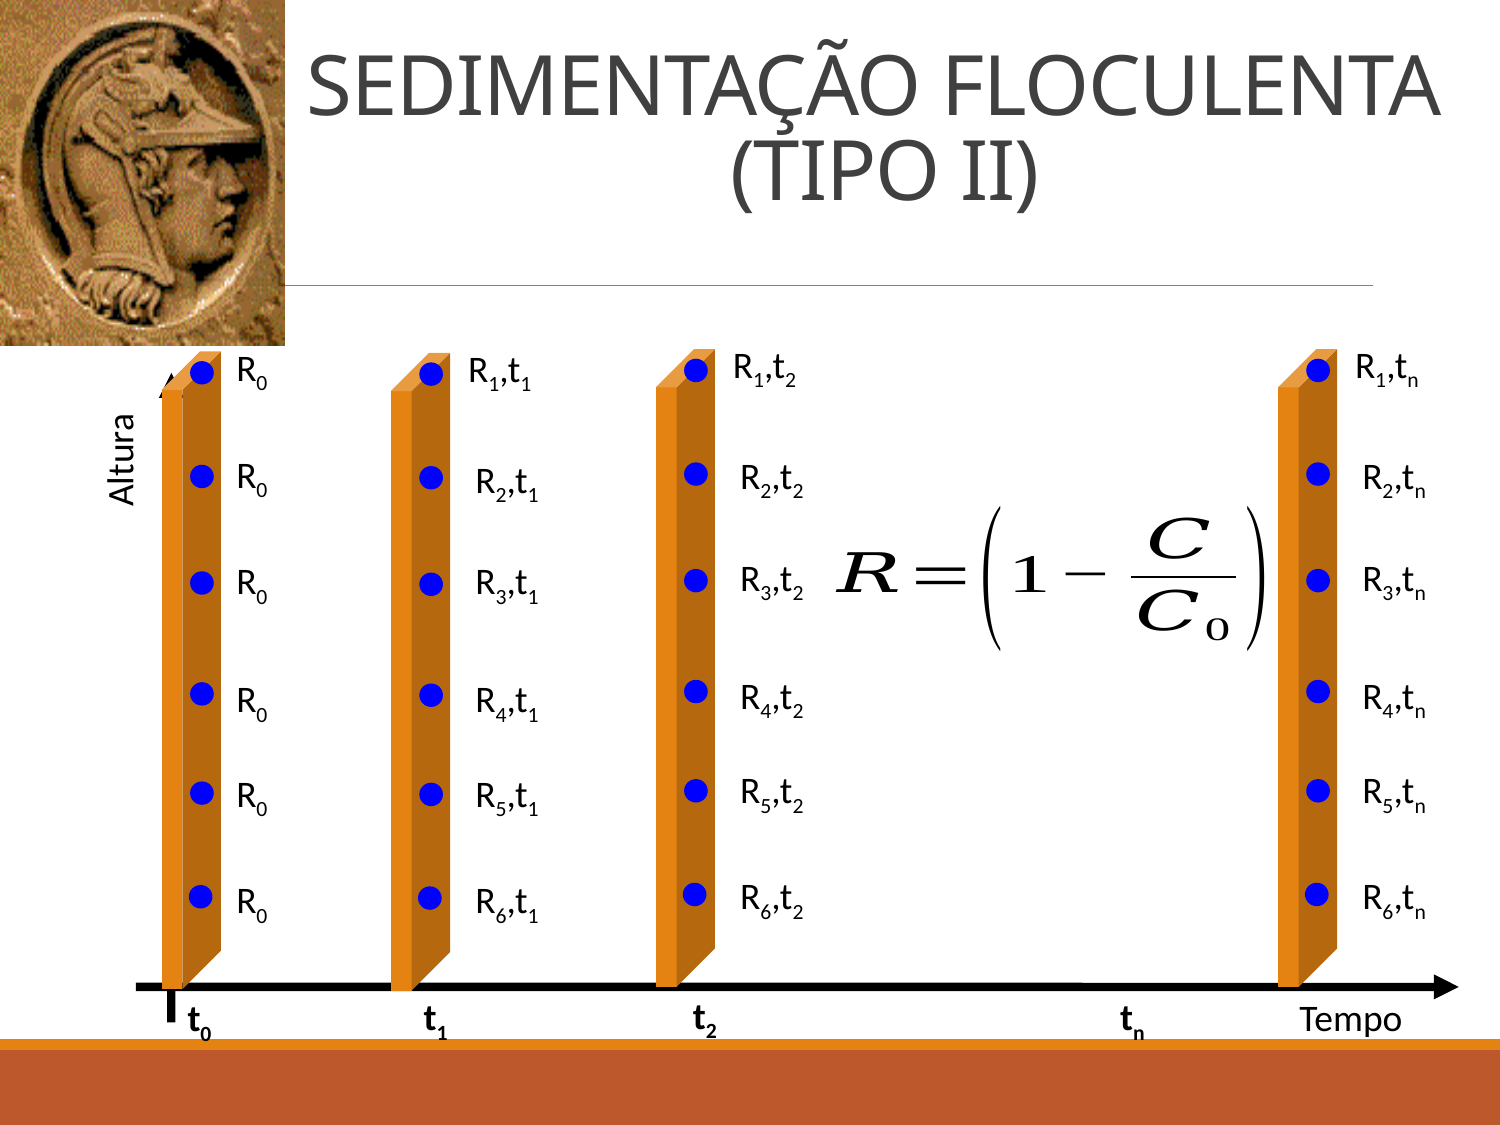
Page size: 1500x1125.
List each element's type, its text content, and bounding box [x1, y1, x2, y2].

text_box t0 [172, 997, 227, 1053]
text_box tn [1105, 985, 1160, 1052]
text_box Tempo [1284, 997, 1418, 1047]
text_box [655, 333, 825, 988]
text_box t2 [678, 997, 732, 1051]
picture [0, 0, 288, 351]
text_box t1 [408, 1000, 463, 1052]
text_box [87, 335, 286, 990]
title SEDIMENTAÇÃO FLOCULENTA (TIPO II) [297, 37, 1483, 225]
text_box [1277, 333, 1448, 988]
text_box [390, 336, 560, 992]
